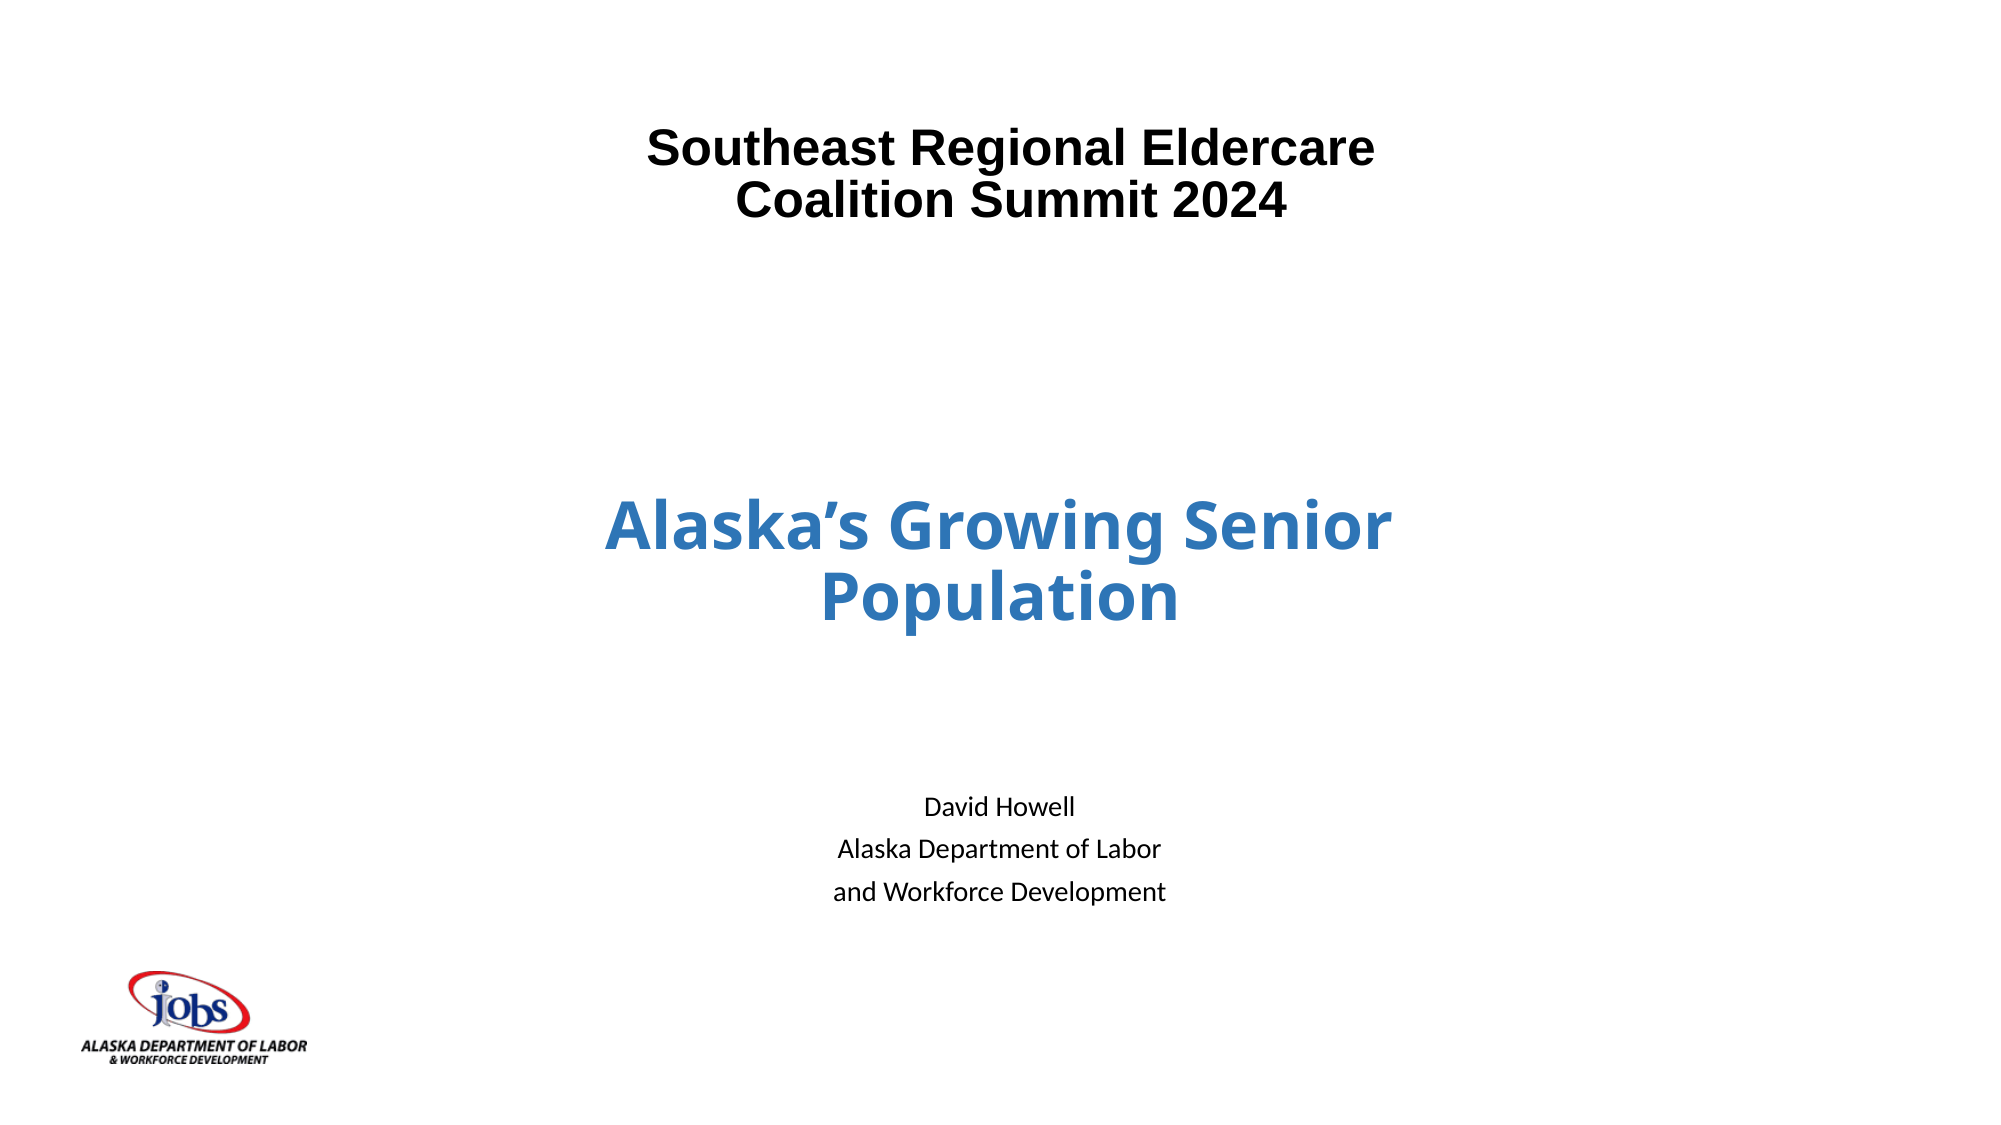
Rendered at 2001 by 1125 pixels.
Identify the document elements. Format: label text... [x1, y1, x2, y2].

subtitle David Howell Alaska Department of Labor and Workforce Development [454, 784, 1546, 917]
title Alaska’s Growing Senior Population [454, 482, 1546, 643]
text_box Southeast Regional Eldercare Coalition Summit 2024 [547, 88, 1476, 264]
picture [81, 971, 307, 1065]
